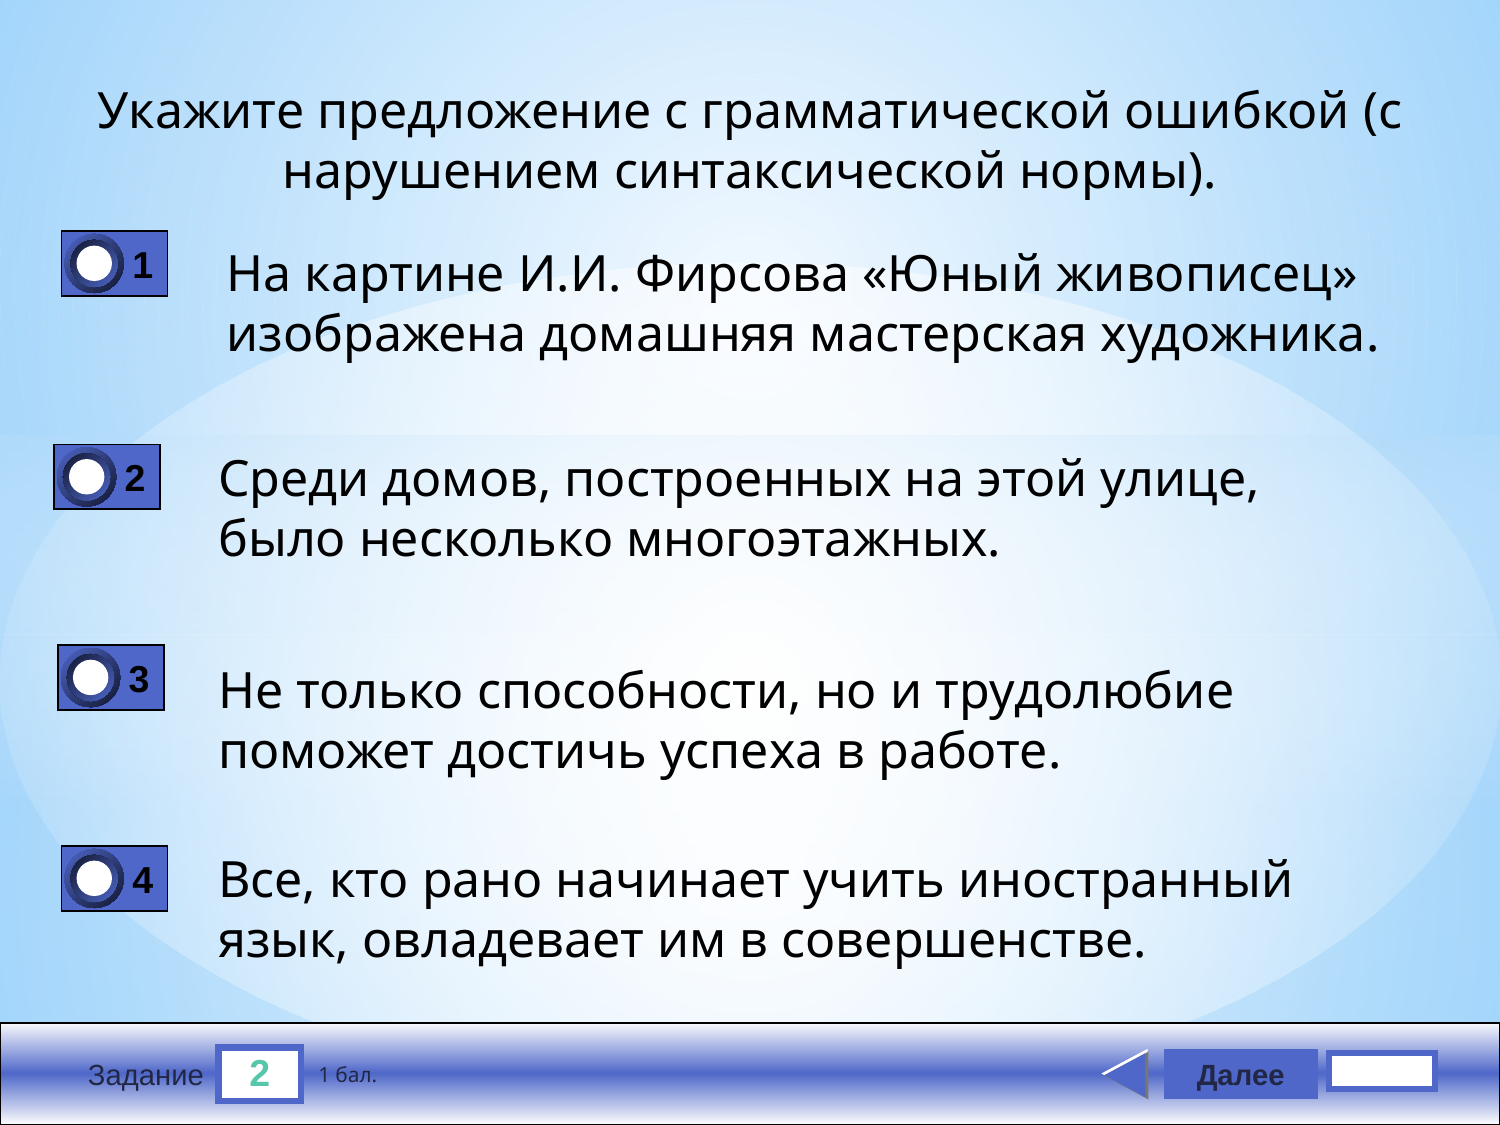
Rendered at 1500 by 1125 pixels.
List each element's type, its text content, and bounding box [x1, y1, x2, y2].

text_box 1 бал. [306, 1056, 378, 1092]
text_box Все, кто рано начинает учить иностранный язык, овладе­вает им в совершенстве. [203, 840, 1414, 911]
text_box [1100, 1048, 1149, 1100]
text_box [61, 845, 168, 912]
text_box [57, 644, 165, 711]
text_box [0, 1023, 1500, 1125]
text_box Укажите предложение с грамматической ошибкой (с на­рушением синтаксической нормы). [74, 45, 1425, 233]
text_box Задание [79, 1056, 204, 1092]
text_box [61, 230, 168, 297]
text_box Далее [1163, 1048, 1318, 1100]
text_box На картине И.И. Фирсова «Юный живописец» изображена домашняя мастерская художника. [211, 234, 1422, 306]
text_box [1328, 1052, 1436, 1090]
text_box Среди домов, построенных на этой улице, было несколько многоэтажных. [203, 438, 1414, 510]
text_box 2 [218, 1047, 301, 1101]
text_box Не только способности, но и трудолюбие поможет достичь успеха в работе. [203, 651, 1414, 723]
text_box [53, 444, 161, 510]
